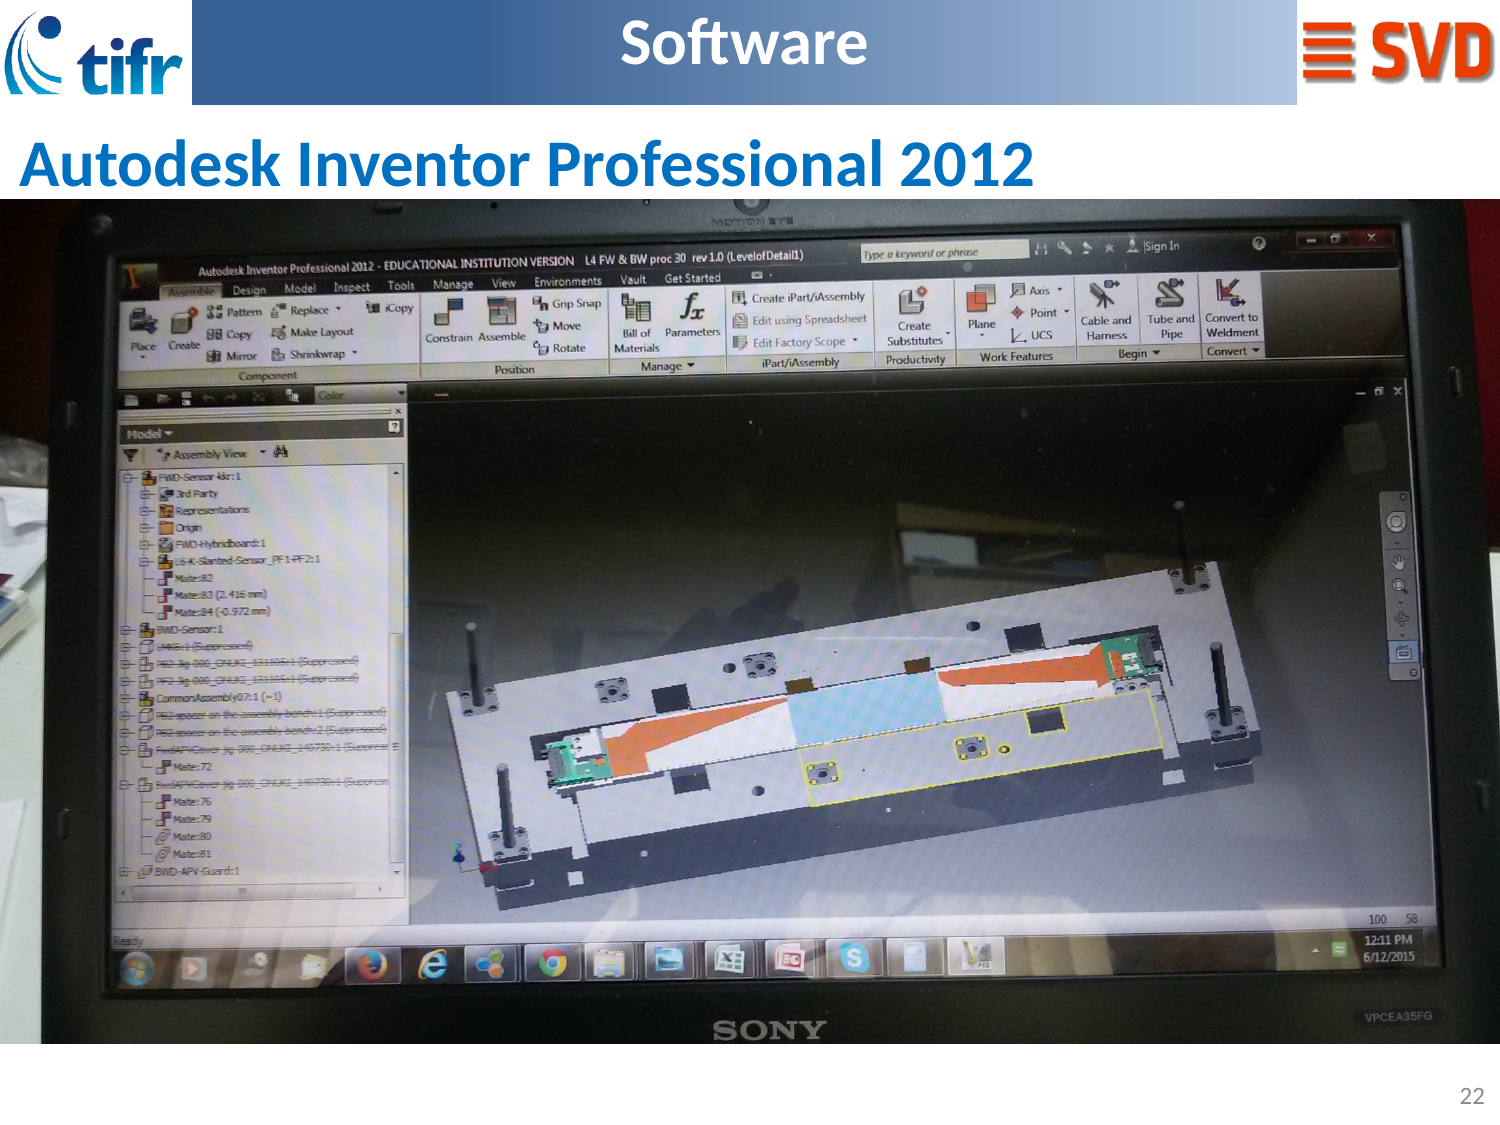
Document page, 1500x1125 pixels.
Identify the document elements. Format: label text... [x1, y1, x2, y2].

text_box Autodesk Inventor Professional 2012 [4, 112, 1051, 198]
picture [1296, 16, 1500, 89]
picture [4, 10, 193, 95]
text_box Software [192, 0, 1298, 105]
slide_number 22 [1149, 1065, 1500, 1125]
picture [0, 199, 1500, 1044]
picture [4, 74, 10, 95]
